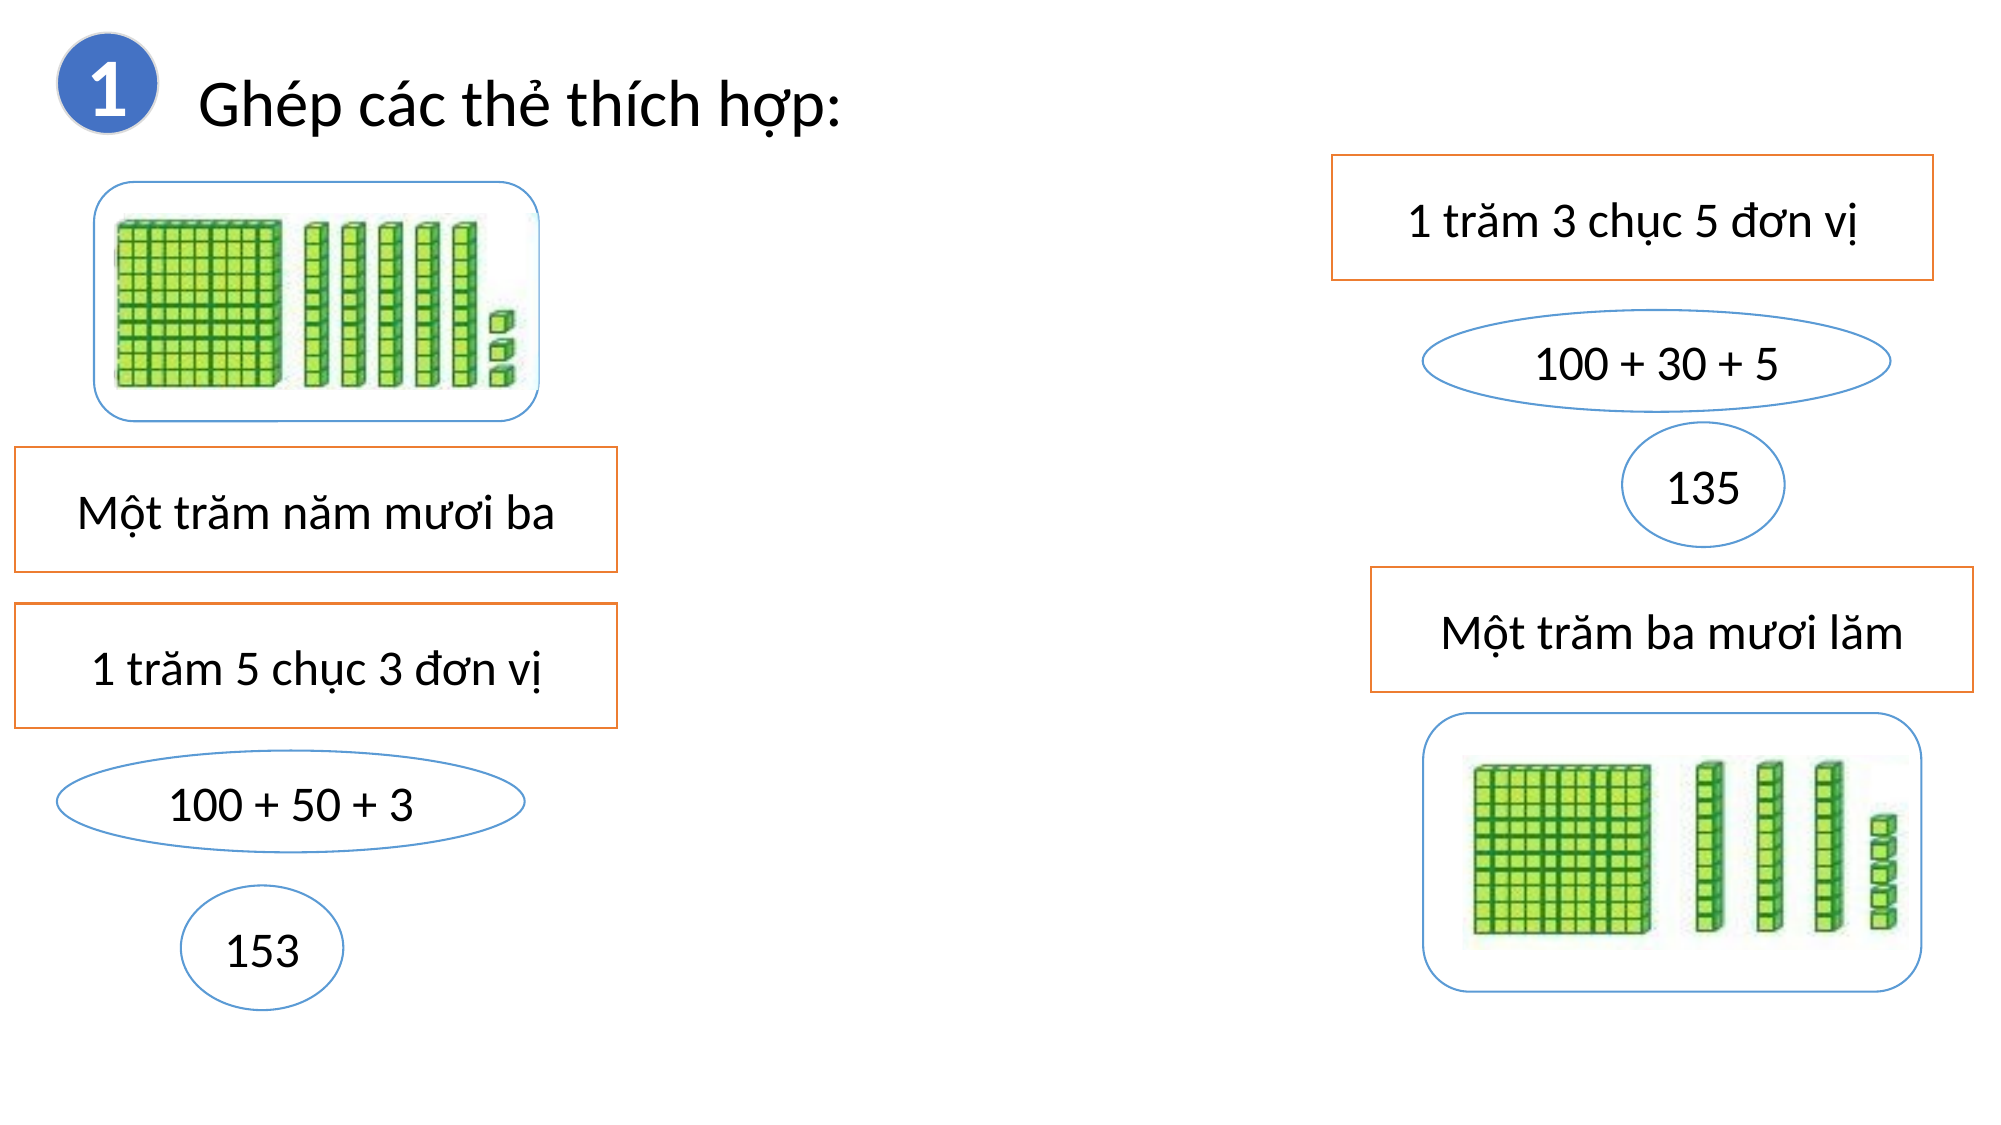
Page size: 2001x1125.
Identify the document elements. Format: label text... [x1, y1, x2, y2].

text_box Ghép các thẻ thích hợp: [183, 52, 1146, 148]
text_box Một trăm năm mươi ba [14, 446, 618, 573]
text_box 1 [55, 31, 160, 136]
text_box 100 + 30 + 5 [1421, 308, 1892, 413]
text_box Một trăm ba mươi lăm [1370, 566, 1974, 693]
text_box 135 [1621, 421, 1786, 549]
picture [1462, 755, 1909, 950]
text_box 1 trăm 5 chục 3 đơn vị [14, 602, 618, 729]
text_box 153 [179, 884, 345, 1012]
text_box [94, 180, 539, 213]
text_box 1 trăm 3 chục 5 đơn vị [1331, 154, 1934, 281]
text_box 100 + 50 + 3 [55, 749, 526, 854]
text_box [93, 390, 539, 423]
picture [93, 213, 539, 390]
text_box [1422, 712, 1923, 993]
